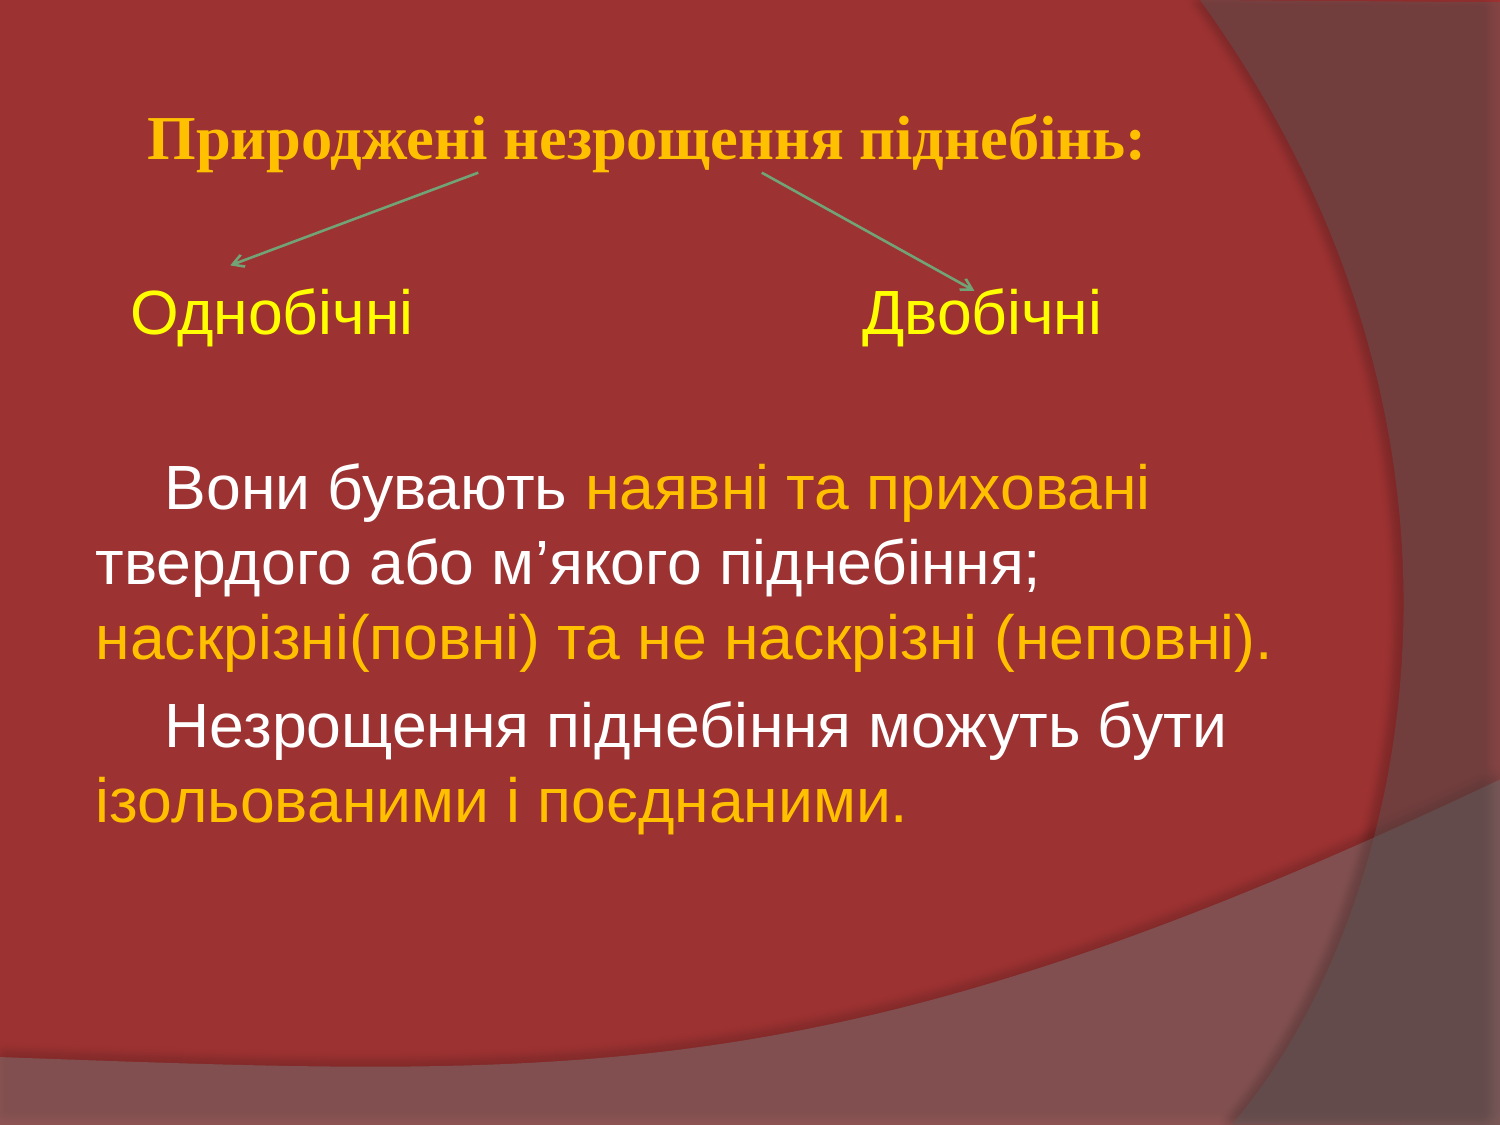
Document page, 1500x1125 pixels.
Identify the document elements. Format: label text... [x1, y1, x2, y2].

list Природжені незрощення піднебінь: Однобічні Двобічні Вони бувають наявні та приховані твердого або м’якого піднебіння; наскрізні(повні) та не наскрізні (неповні). Незрощення піднебіння можуть бути ізольованими і поєднаними. [75, 90, 1300, 1005]
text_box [760, 171, 976, 292]
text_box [229, 171, 479, 267]
